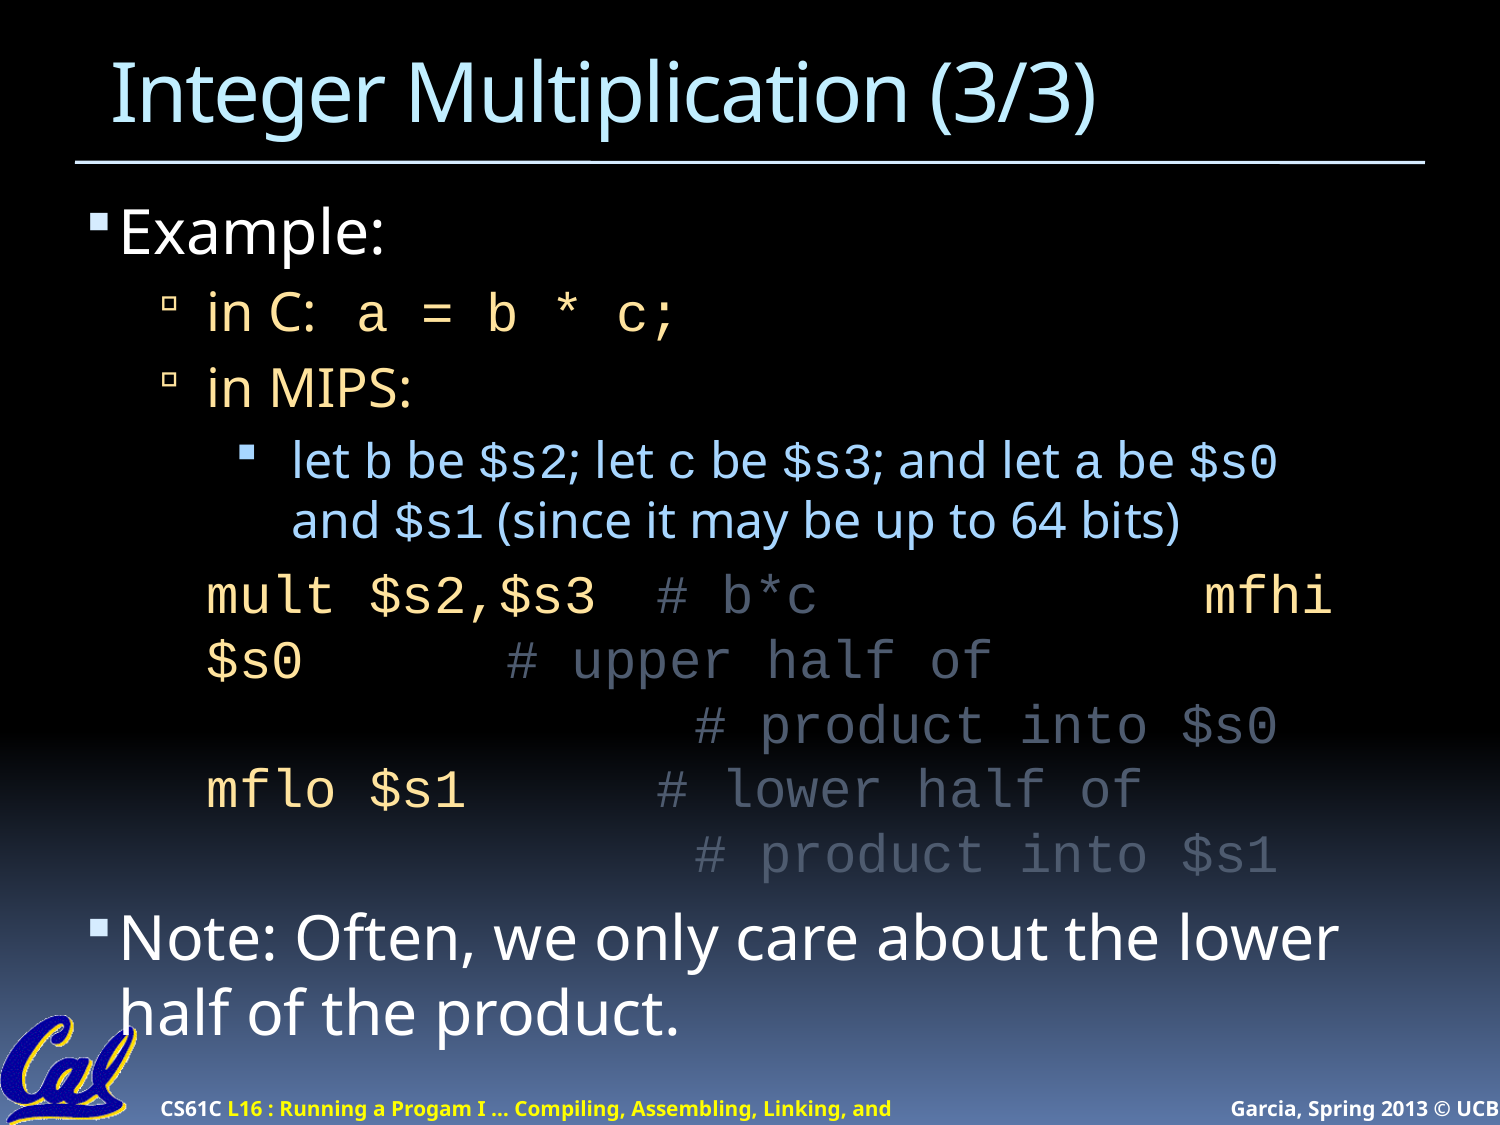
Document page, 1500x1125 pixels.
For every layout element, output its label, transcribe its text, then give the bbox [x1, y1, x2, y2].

list Example: in C: a = b * c; in MIPS: let b be $s2; let c be $s3; and let a be $s0 and $s1 (since it may be up to 64 bits) mult $s2,$s3 # b*c mfhi $s0 # upper half of # product into $s0 mflo $s1 # lower half of # product into $s1 Note: Often, we only care about the lower half of the product. [74, 187, 1363, 1056]
picture [0, 1015, 140, 1125]
title Integer Multiplication (3/3) [99, 34, 1200, 113]
